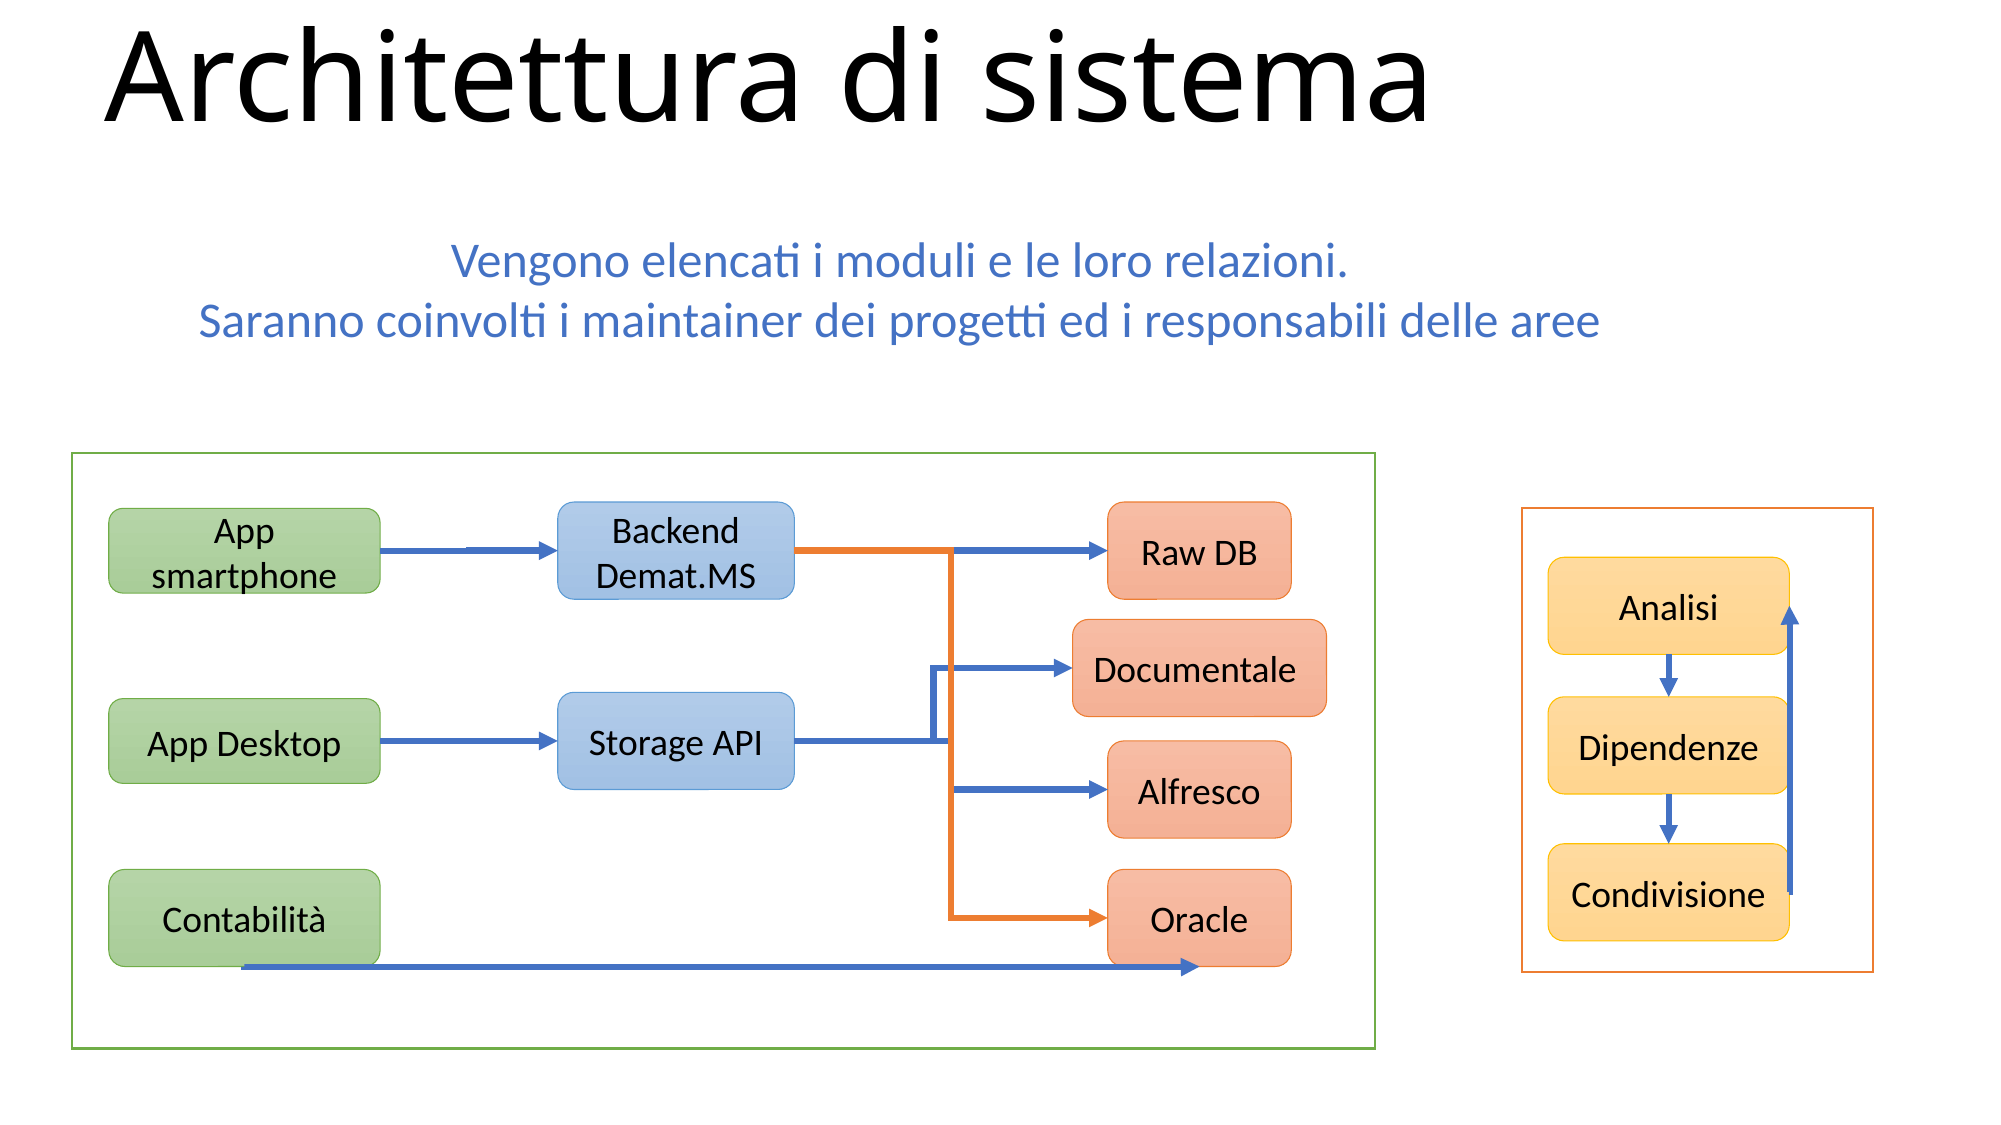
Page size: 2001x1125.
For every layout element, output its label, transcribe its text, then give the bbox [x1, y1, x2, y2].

text_box Documentale [1108, 618, 1328, 718]
text_box App Desktop [108, 698, 381, 784]
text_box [721, 489, 725, 1125]
text_box Contabilità [108, 868, 381, 968]
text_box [794, 550, 1108, 918]
text_box Storage API [725, 691, 794, 790]
text_box Oracle [1107, 868, 1292, 968]
text_box Analisi [1547, 556, 1790, 655]
text_box [71, 452, 1376, 1050]
text_box Storage API [557, 691, 721, 791]
text_box Alfresco [1108, 740, 1292, 839]
text_box Backend Demat.MS [725, 501, 795, 600]
text_box Condivisione [1547, 843, 1790, 942]
text_box Backend Demat.MS [557, 501, 721, 600]
text_box [1521, 507, 1874, 973]
text_box Dipendenze [1547, 696, 1787, 795]
text_box App smartphone [108, 507, 381, 594]
title Architettura di sistema [89, 11, 1682, 151]
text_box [380, 740, 558, 744]
text_box Vengono elencati i moduli e le loro relazioni. Saranno coinvolti i maintainer dei progetti ed i responsabili delle aree [183, 219, 1617, 355]
text_box Raw DB [1107, 501, 1292, 600]
